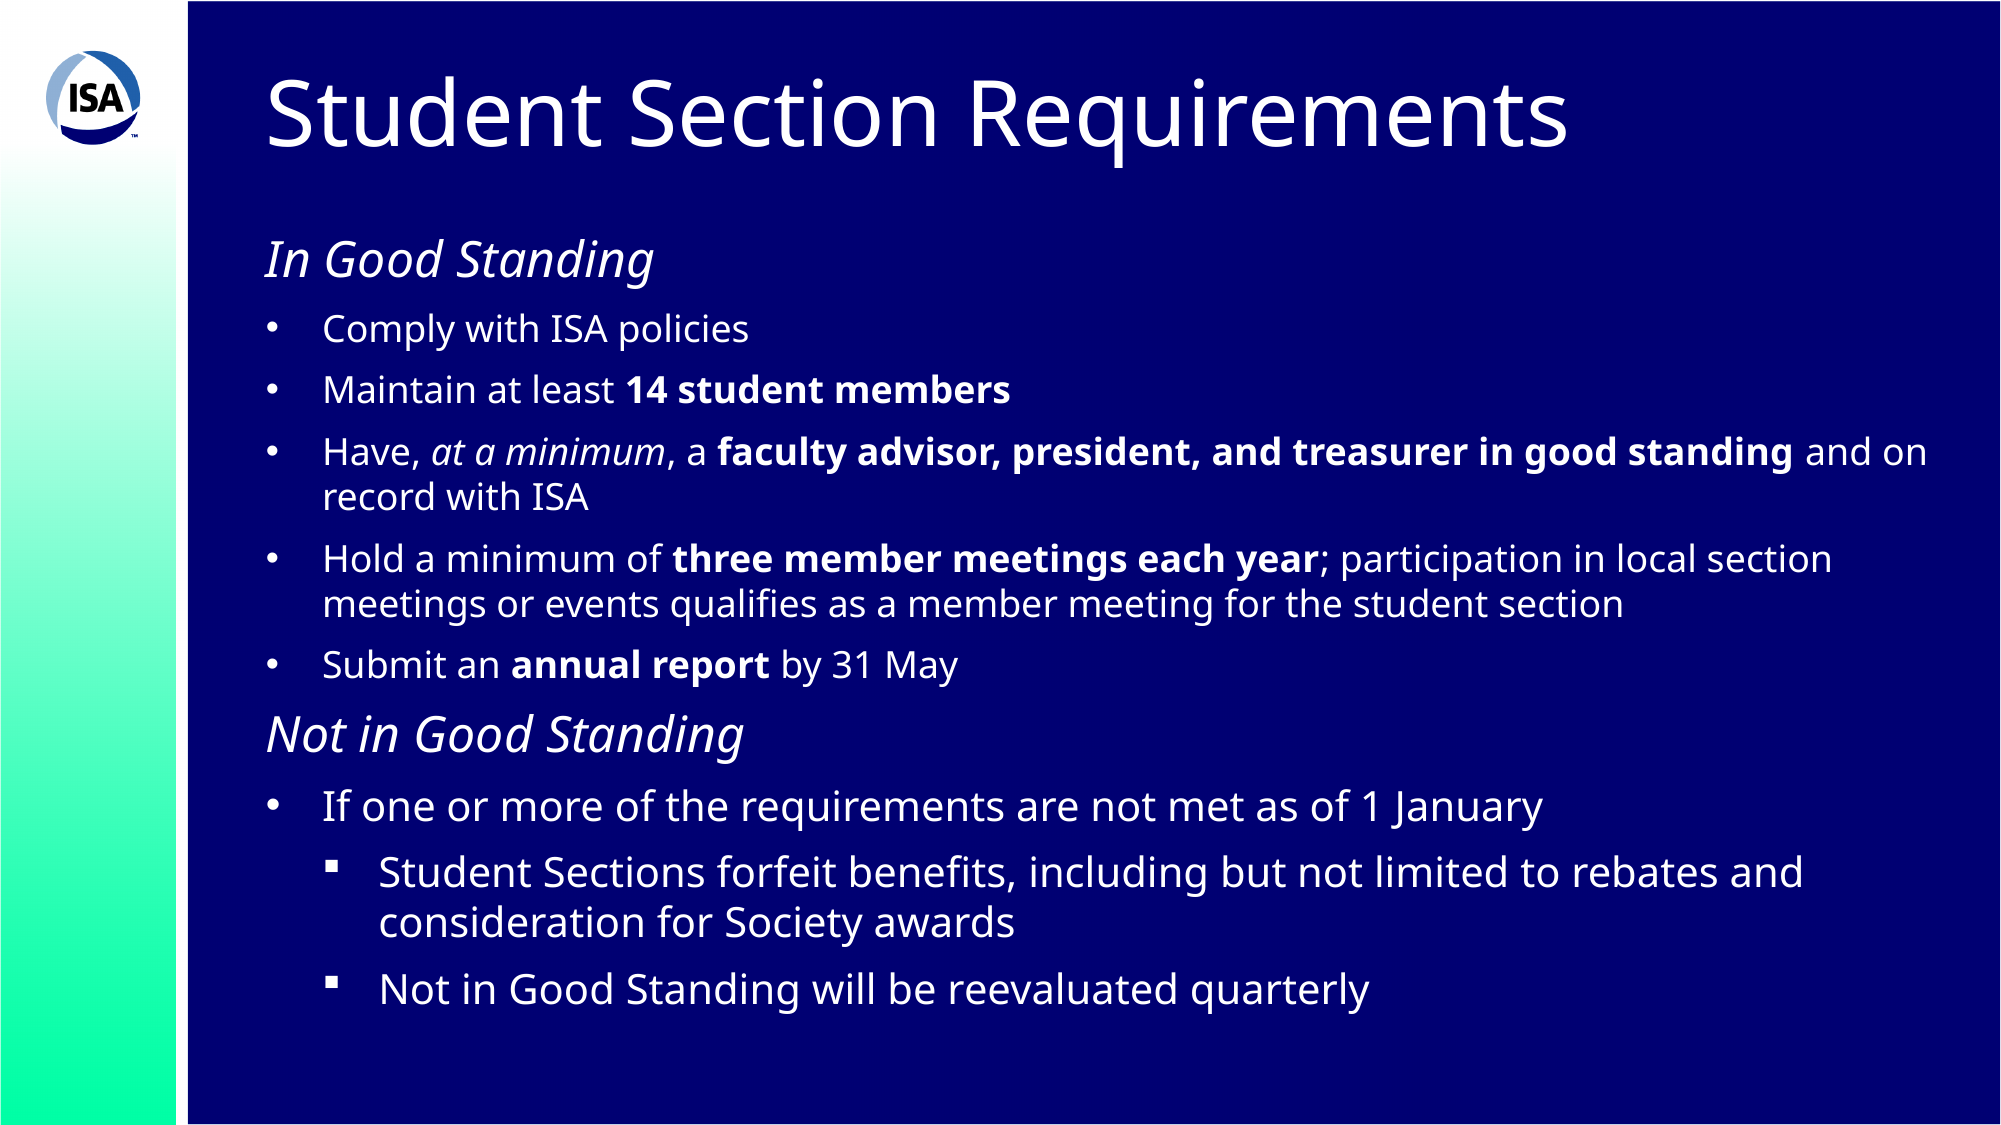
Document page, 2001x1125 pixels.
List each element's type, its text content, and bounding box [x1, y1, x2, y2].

picture [0, 0, 2001, 1125]
list In Good Standing Comply with ISA policies Maintain at least 14 student members Have, at a minimum, a faculty advisor, president, and treasurer in good standing and on record with ISA Hold a minimum of three member meetings each year; participation in local section meetings or events qualifies as a member meeting for the student section Submit an annual report by 31 May Not in Good Standing If one or more of the requirements are not met as of 1 January Student Sections forfeit benefits, including but not limited to rebates and consideration for Society awards Not in Good Standing will be reevaluated quarterly [250, 220, 2000, 983]
title Student Section Requirements [250, 59, 2000, 220]
